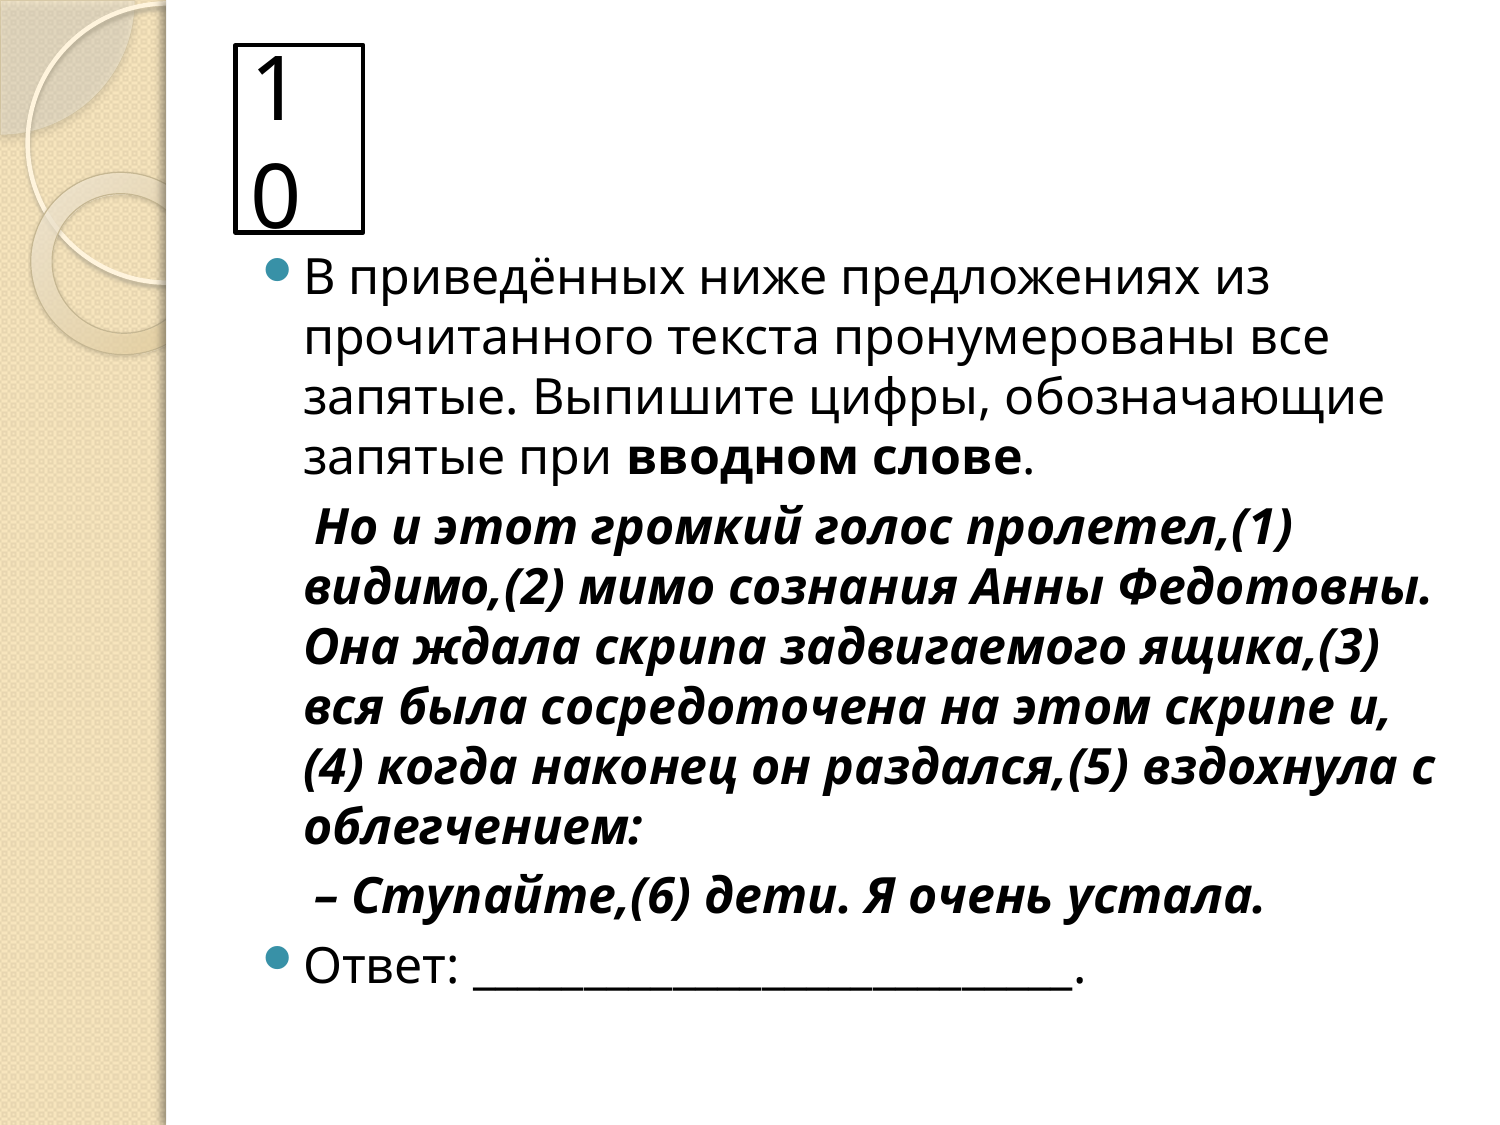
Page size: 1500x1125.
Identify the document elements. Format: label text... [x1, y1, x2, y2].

title 10 [233, 43, 365, 235]
list В приведённых ниже предложениях из прочитанного текста пронумерованы все запятые. Выпишите цифры, обозначающие запятые при вводном слове. Но и этот громкий голос пролетел,(1) видимо,(2) мимо сознания Анны Федотовны. Она ждала скрипа задвигаемого ящика,(3) вся была сосредоточена на этом скрипе и,(4) когда наконец он раздался,(5) вздохнула с облегчением: – Ступайте,(6) дети. Я очень устала. Ответ: ___________________________. [235, 237, 1466, 1025]
